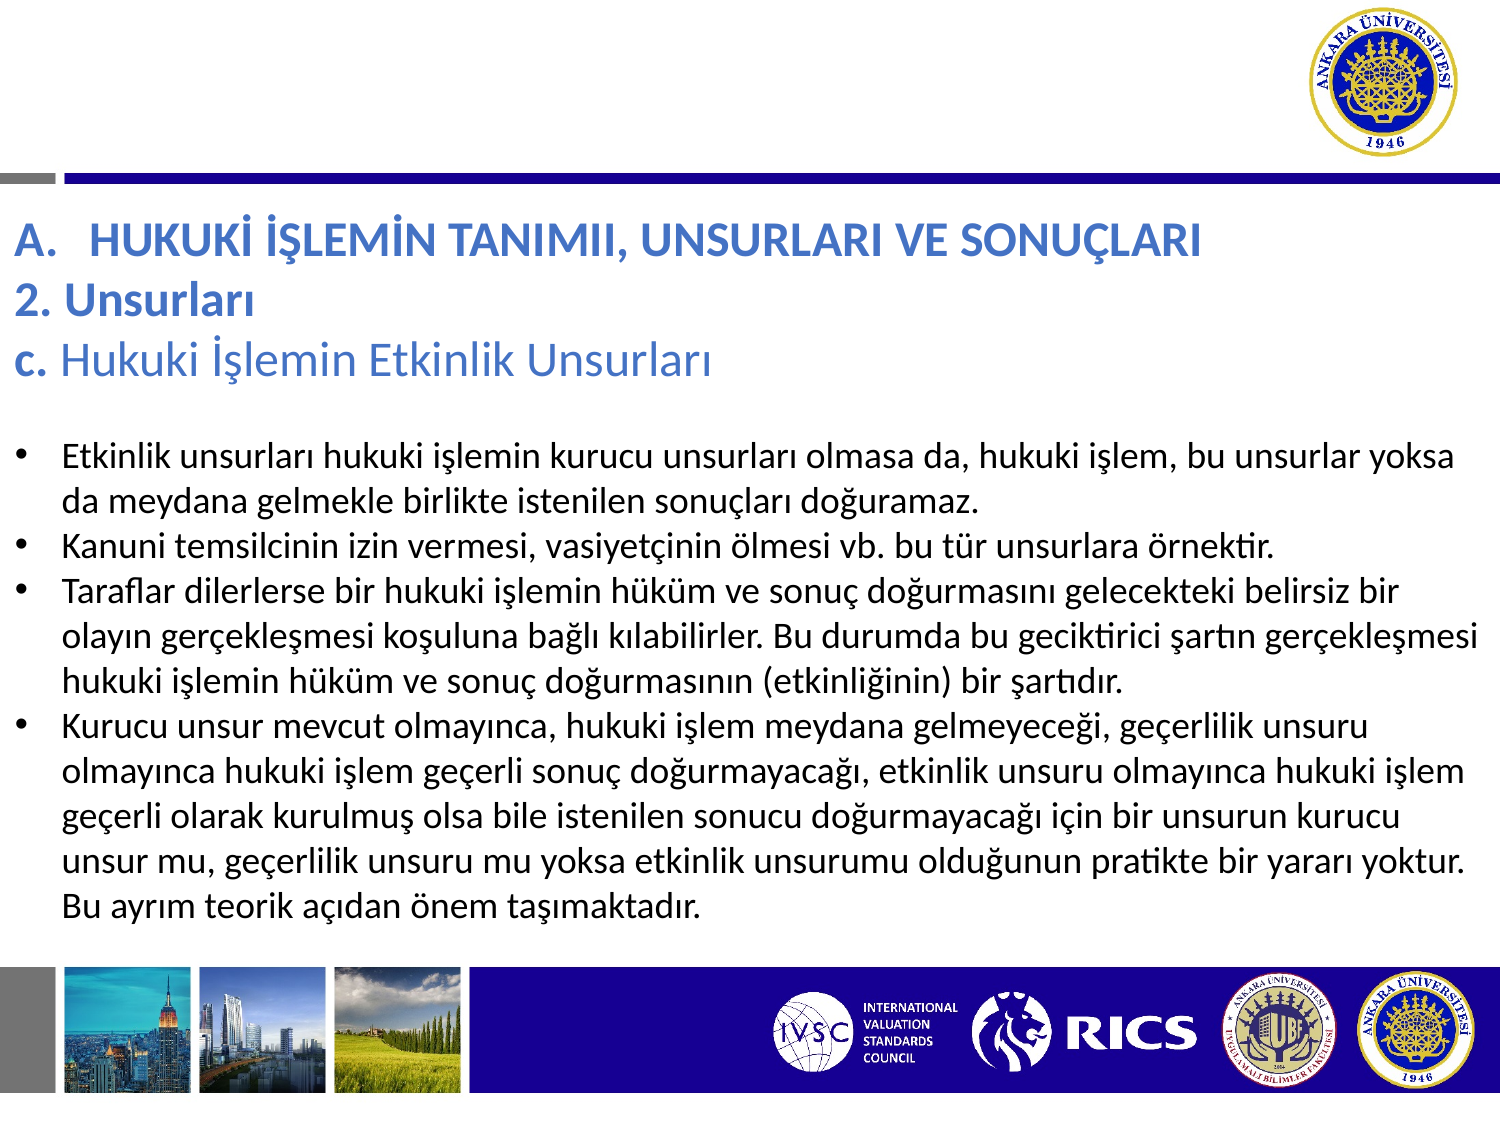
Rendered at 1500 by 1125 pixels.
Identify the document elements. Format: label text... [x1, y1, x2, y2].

text_box HUKUKİ İŞLEMİN TANIMII, UNSURLARI VE SONUÇLARI 2. Unsurları c. Hukuki İşlemin Etkinlik Unsurları Etkinlik unsurları hukuki işlemin kurucu unsurları olmasa da, hukuki işlem, bu unsurlar yoksa da meydana gelmekle birlikte istenilen sonuçları doğuramaz. Kanuni temsilcinin izin vermesi, vasiyetçinin ölmesi vb. bu tür unsurlara örnektir. Taraflar dilerlerse bir hukuki işlemin hüküm ve sonuç doğurmasını gelecekteki belirsiz bir olayın gerçekleşmesi koşuluna bağlı kılabilirler. Bu durumda bu geciktirici şartın gerçekleşmesi hukuki işlemin hüküm ve sonuç doğurmasının (etkinliğinin) bir şartıdır. Kurucu unsur mevcut olmayınca, hukuki işlem meydana gelmeyeceği, geçerlilik unsuru olmayınca hukuki işlem geçerli sonuç doğurmayacağı, etkinlik unsuru olmayınca hukuki işlem geçerli olarak kurulmuş olsa bile istenilen sonucu doğurmayacağı için bir unsurun kurucu unsur mu, geçerlilik unsuru mu yoksa etkinlik unsurumu olduğunun pratikte bir yararı yoktur. Bu ayrım teorik açıdan önem taşımaktadır. [0, 198, 1500, 1125]
picture [0, 0, 1500, 198]
